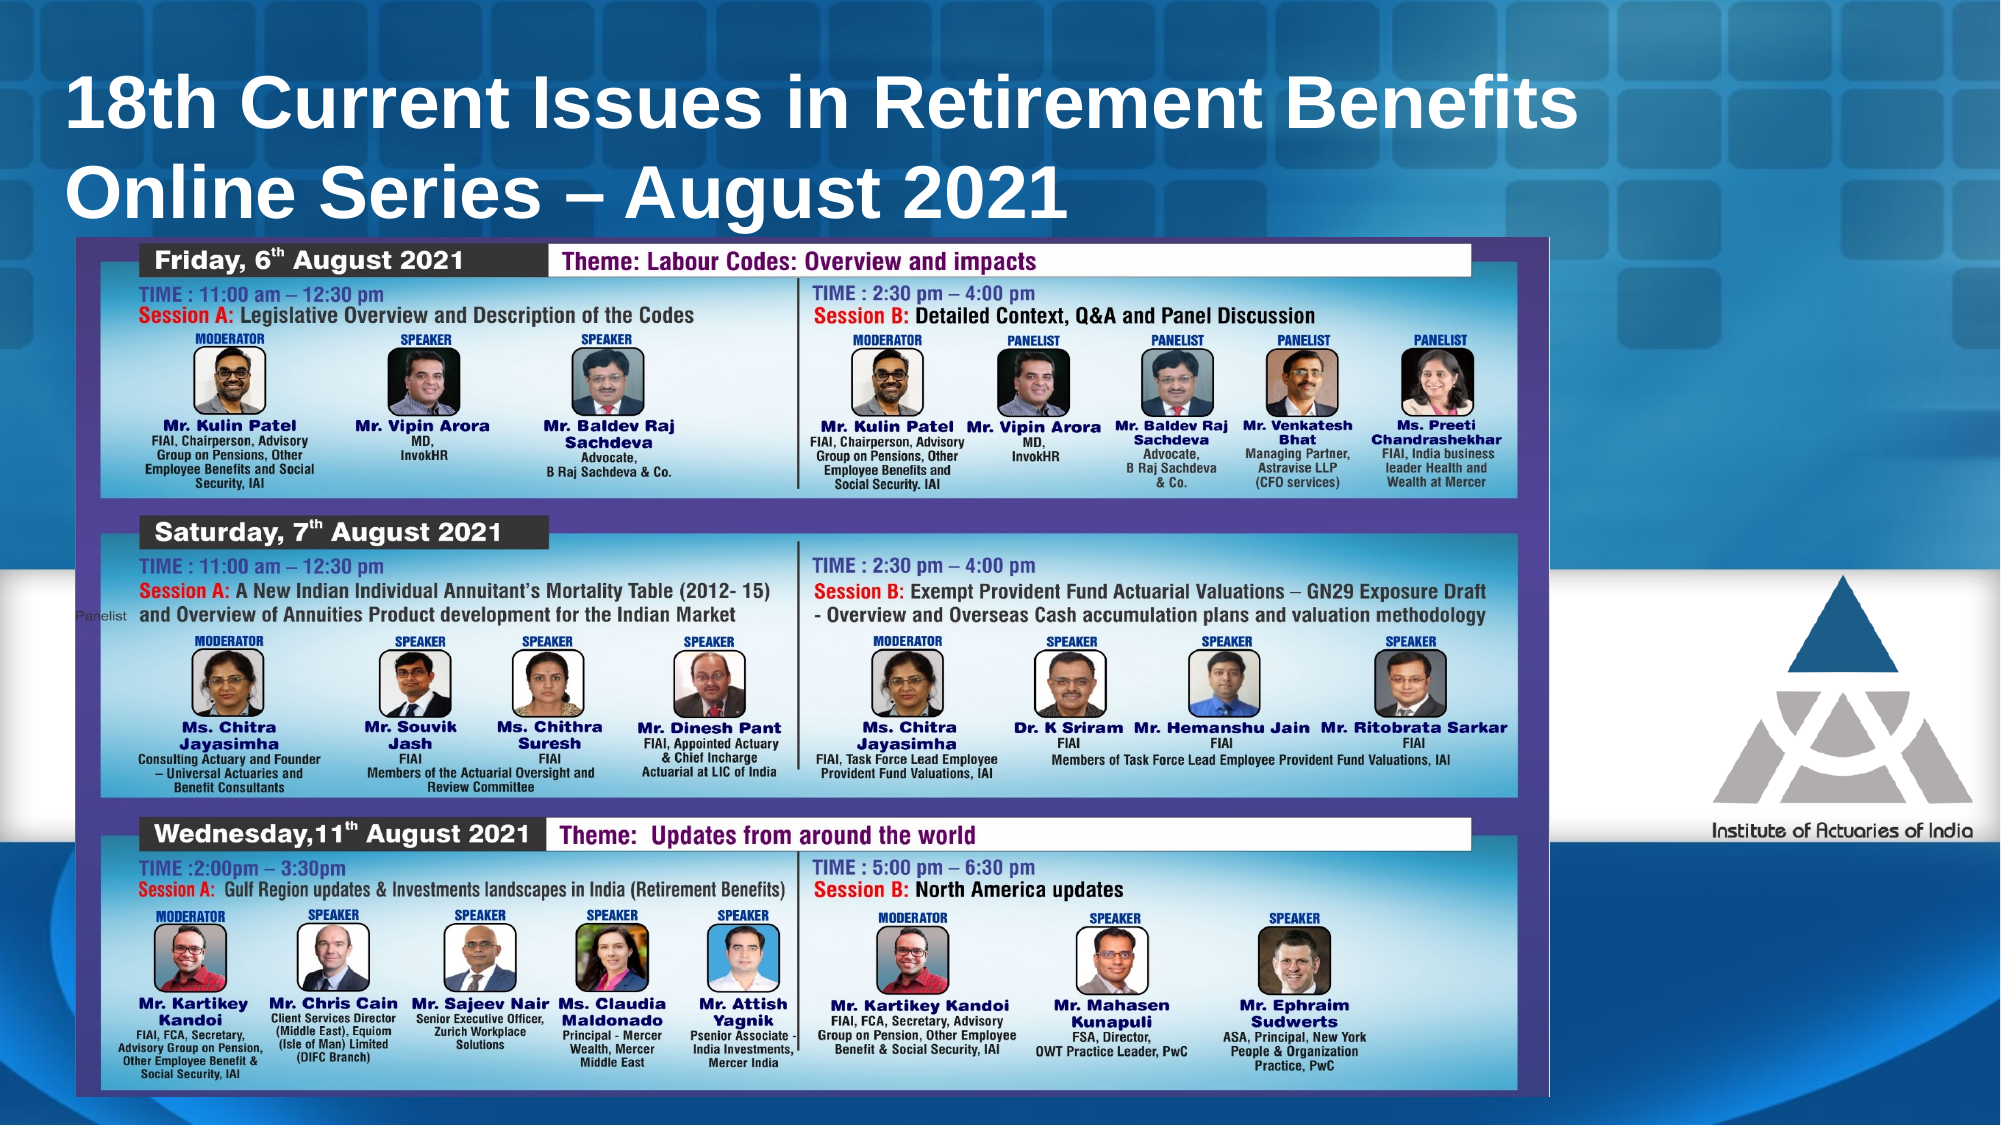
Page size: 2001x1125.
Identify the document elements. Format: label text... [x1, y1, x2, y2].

picture [0, 0, 2001, 1125]
text_box 18th Current Issues in Retirement Benefits Online Series – August 2021 [49, 50, 1961, 238]
